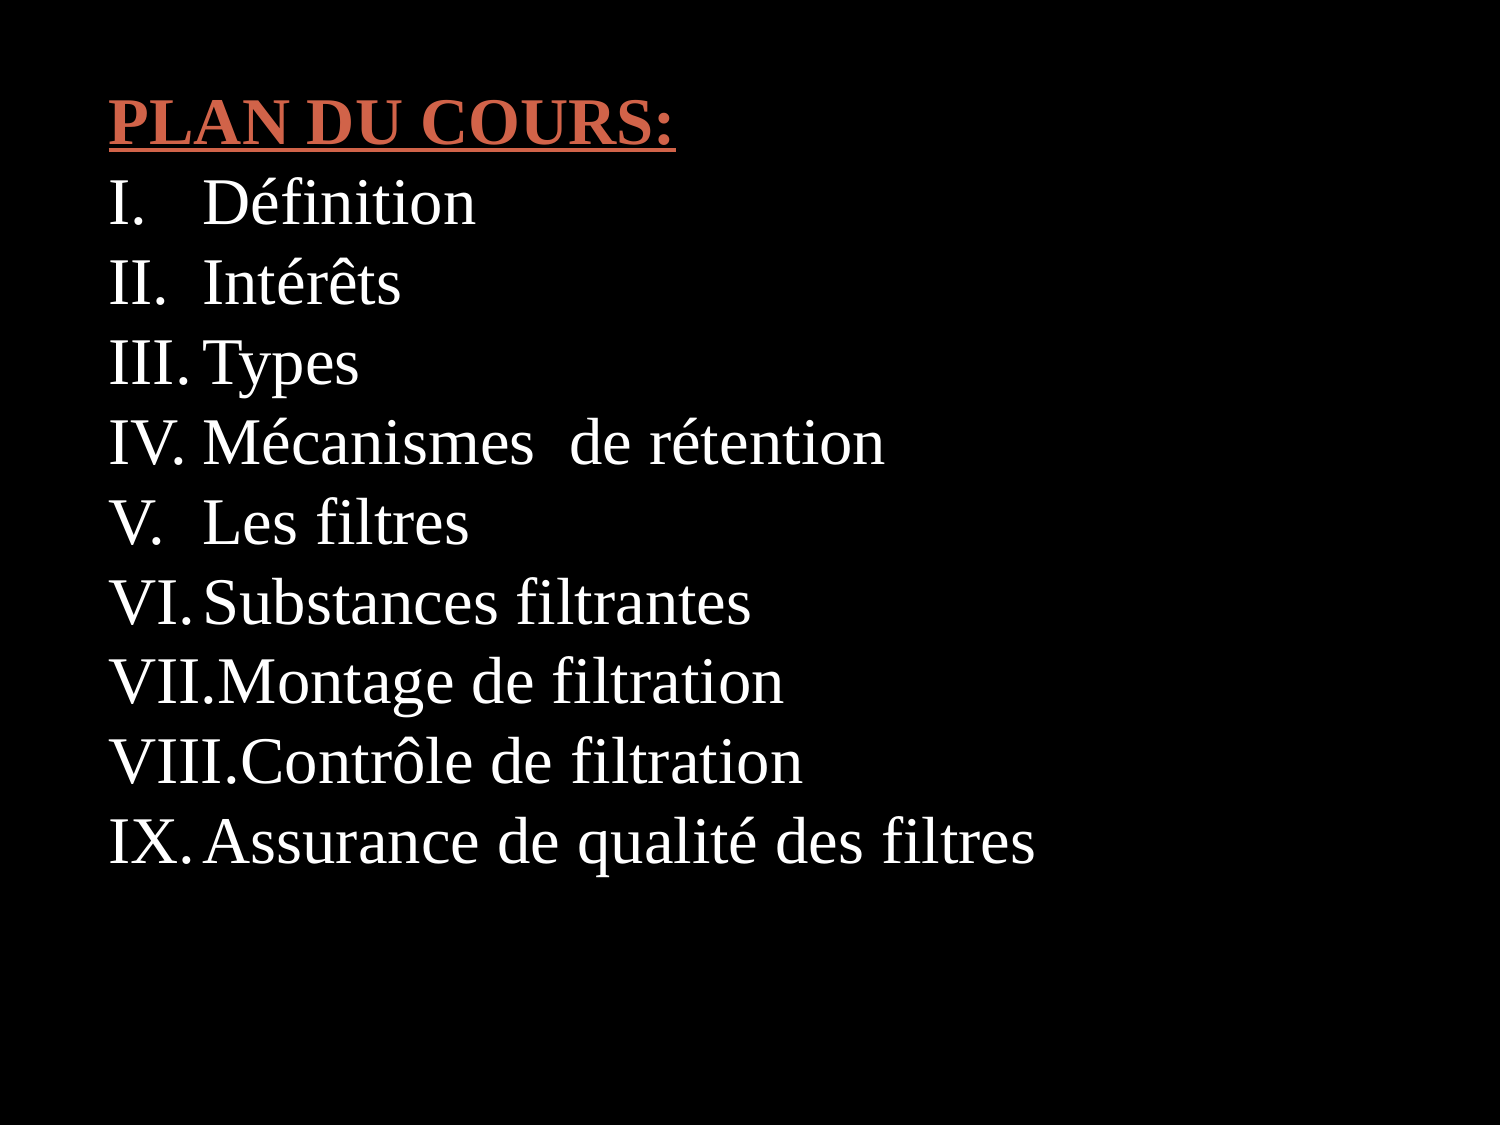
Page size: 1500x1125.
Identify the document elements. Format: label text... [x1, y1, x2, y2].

text_box PLAN DU COURS: Définition Intérêts Types Mécanismes de rétention Les filtres Substances filtrantes Montage de filtration Contrôle de filtration Assurance de qualité des filtres [93, 70, 1395, 965]
